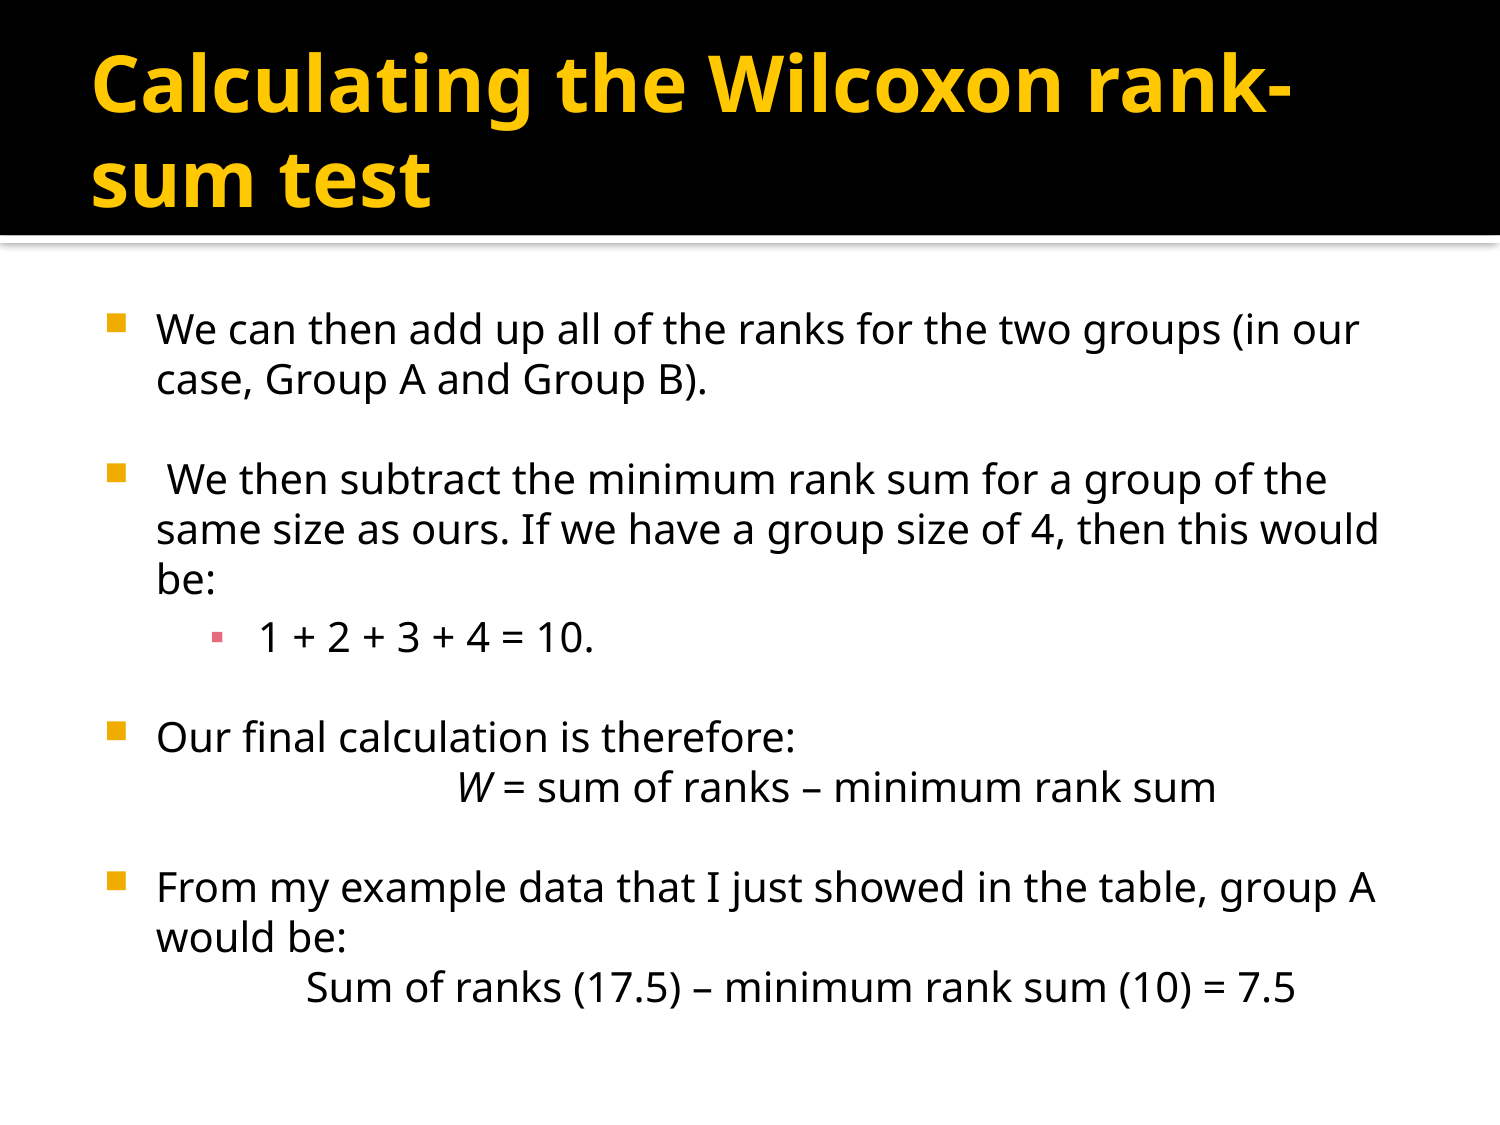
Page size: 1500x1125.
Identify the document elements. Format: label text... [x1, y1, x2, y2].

title Calculating the Wilcoxon rank-sum test [75, 25, 1425, 231]
list We can then add up all of the ranks for the two groups (in our case, Group A and Group B). We then subtract the minimum rank sum for a group of the same size as ours. If we have a group size of 4, then this would be: 1 + 2 + 3 + 4 = 10. Our final calculation is therefore: W = sum of ranks – minimum rank sum From my example data that I just showed in the table, group A would be: Sum of ranks (17.5) – minimum rank sum (10) = 7.5 [75, 287, 1425, 1047]
